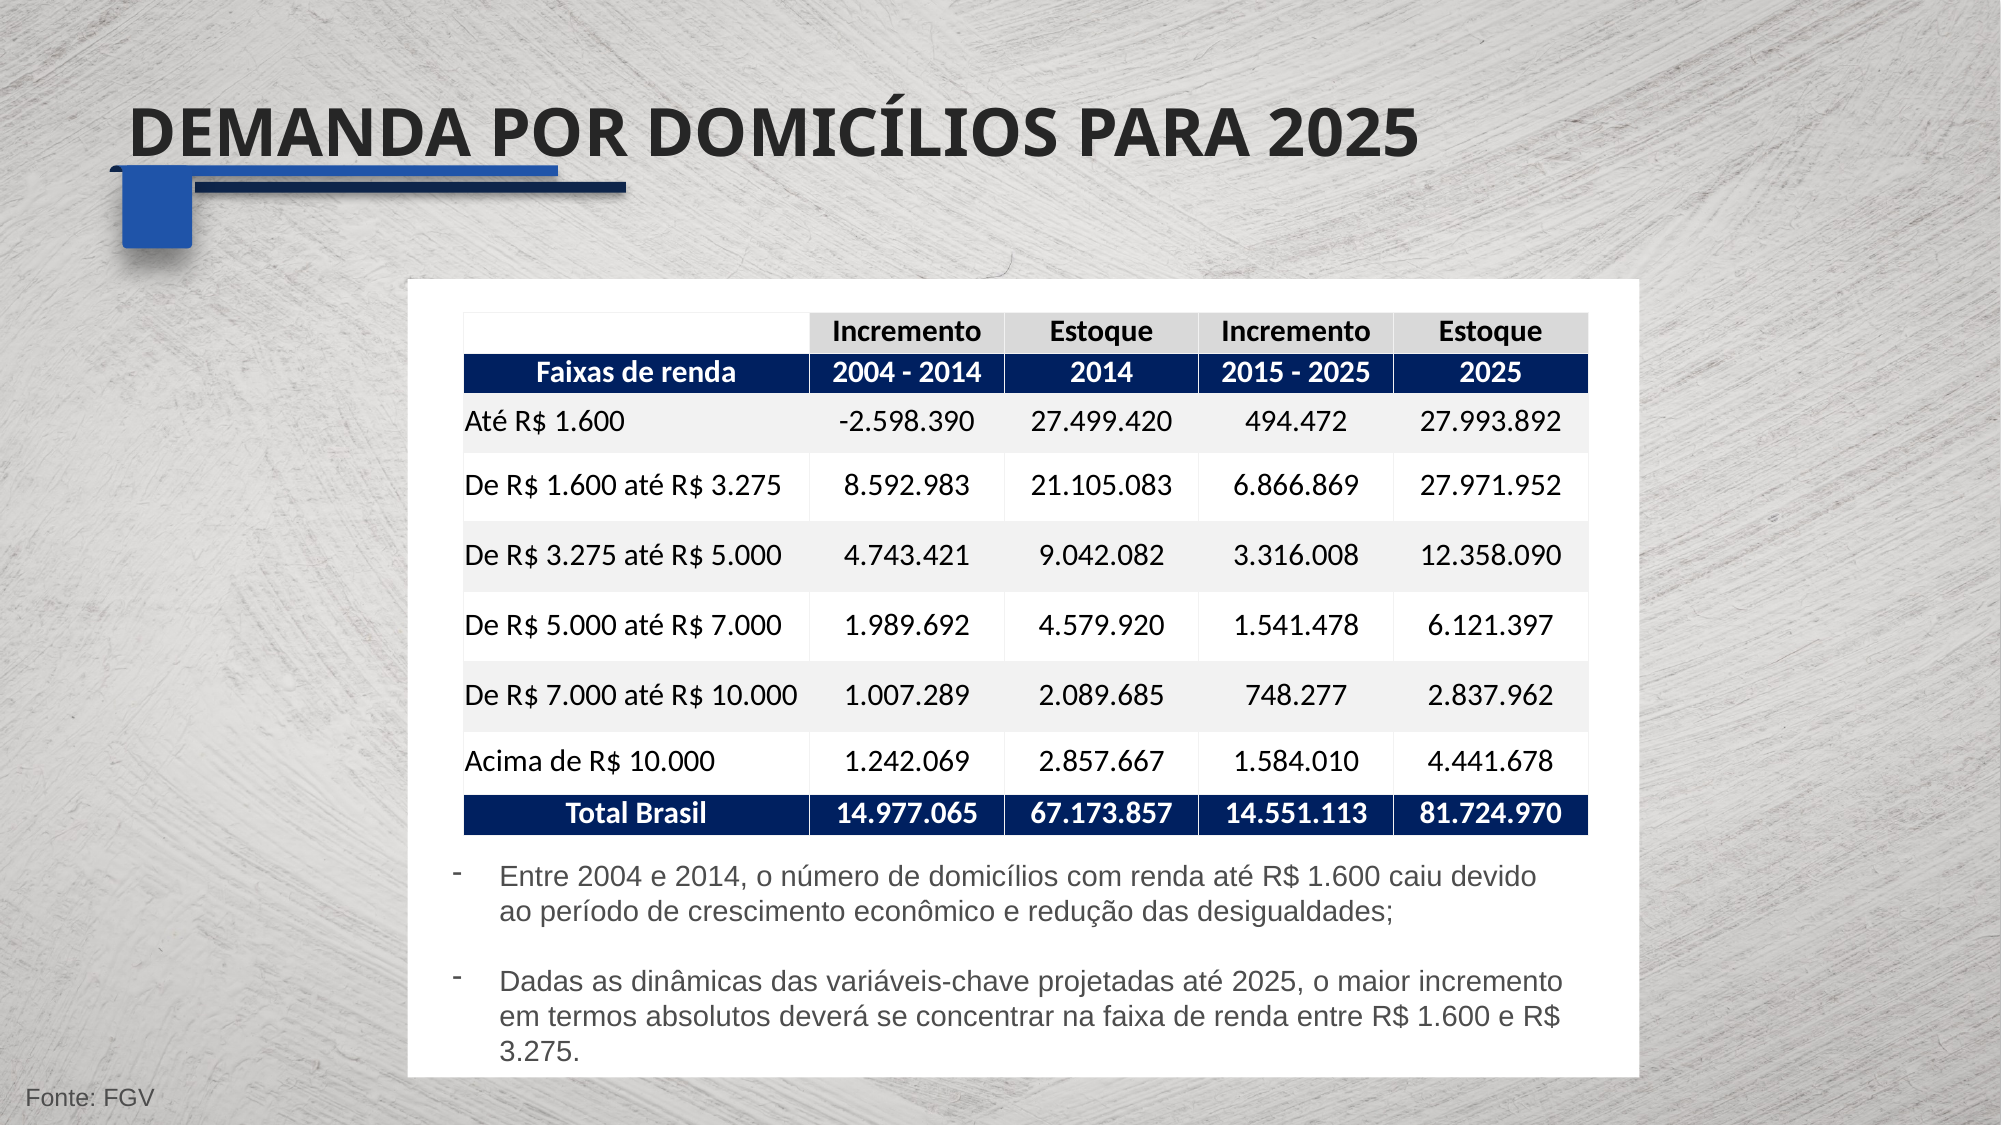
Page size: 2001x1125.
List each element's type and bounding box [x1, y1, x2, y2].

picture [0, 0, 2000, 1125]
text_box [109, 164, 627, 249]
